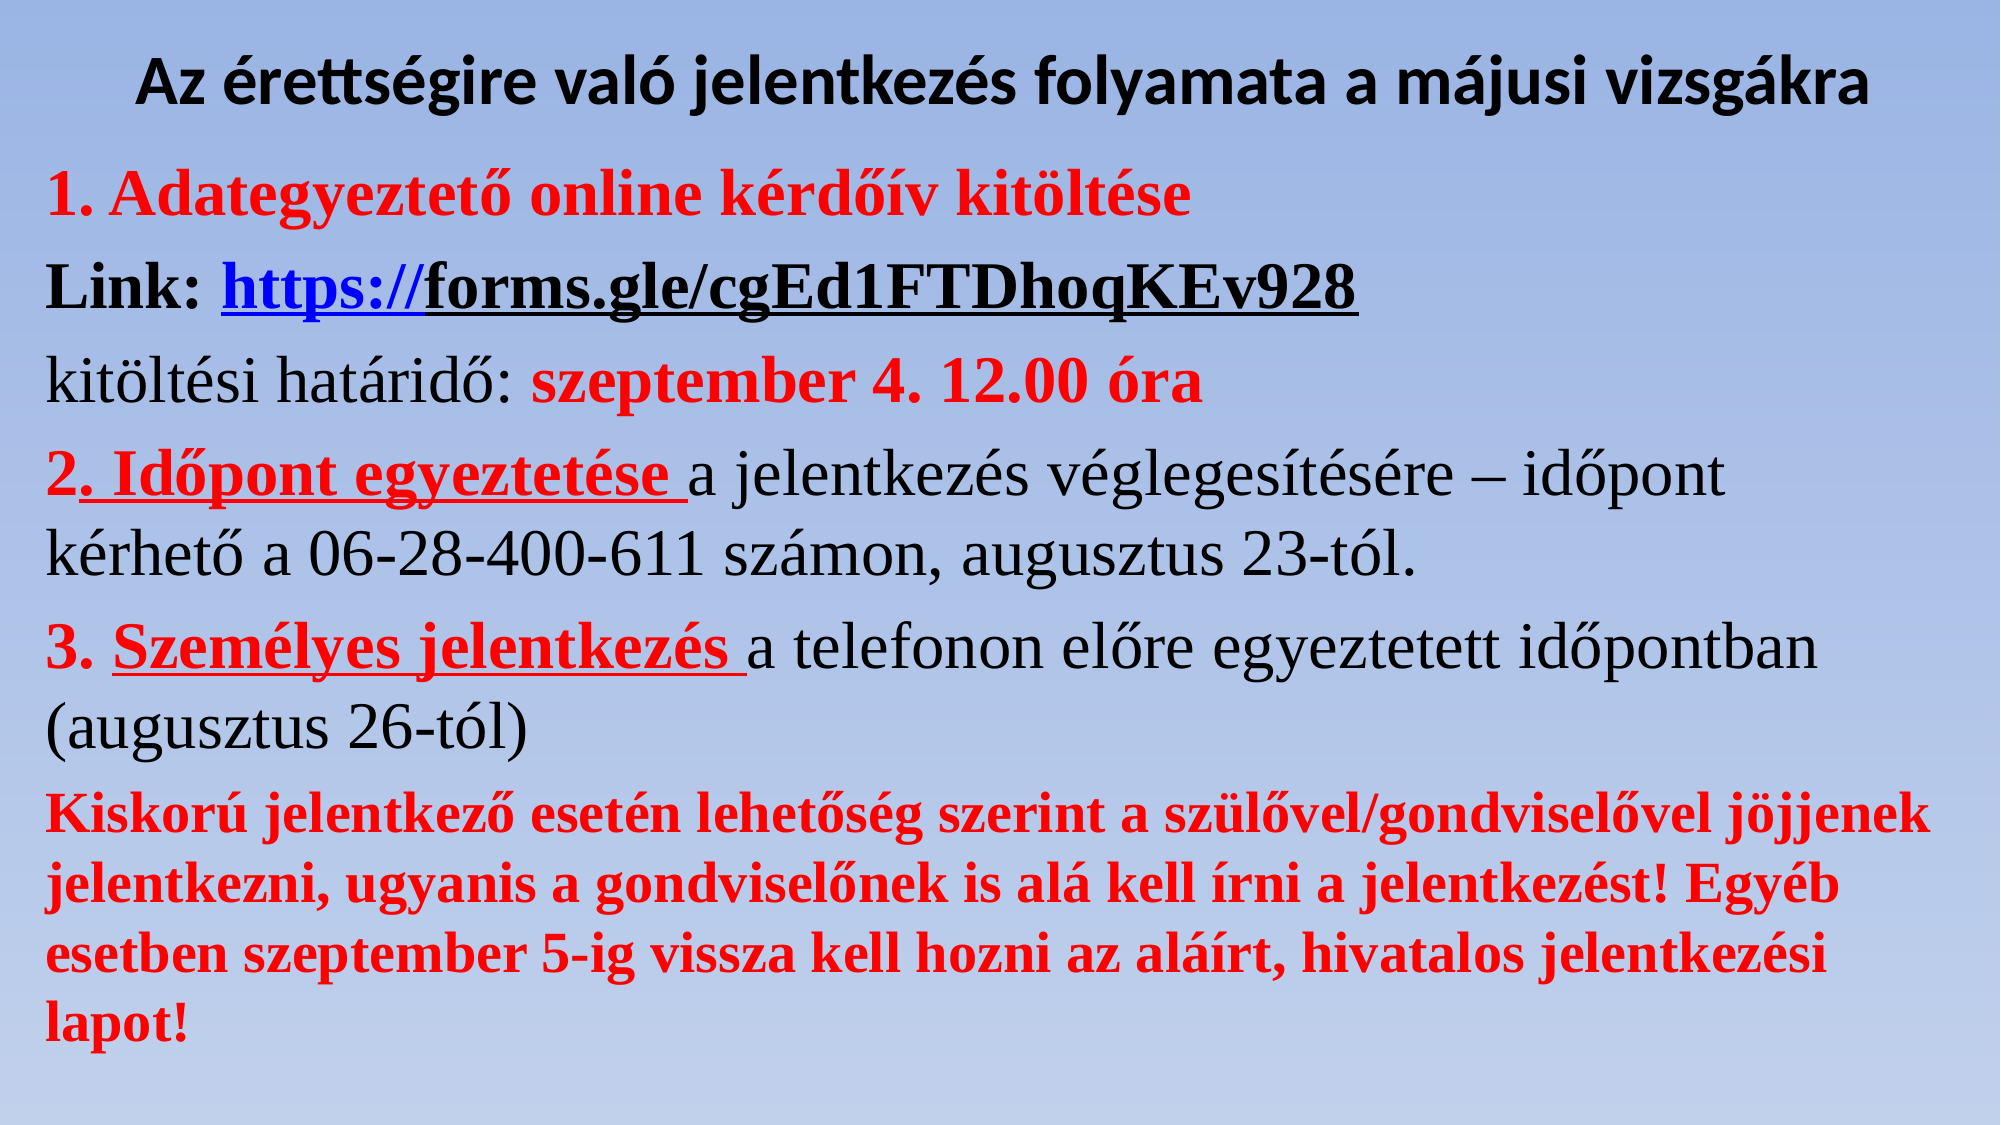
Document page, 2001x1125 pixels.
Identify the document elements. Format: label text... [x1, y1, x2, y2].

list 1. Adategyeztető online kérdőív kitöltése Link: https://forms.gle/cgEd1FTDhoqKEv928 kitöltési határidő: szeptember 4. 12.00 óra 2. Időpont egyeztetése a jelentkezés véglegesítésére – időpont kérhető a 06-28-400-611 számon, augusztus 23-tól. 3. Személyes jelentkezés a telefonon előre egyeztetett időpontban (augusztus 26-tól) Kiskorú jelentkező esetén lehetőség szerint a szülővel/gondviselővel jöjjenek jelentkezni, ugyanis a gondviselőnek is alá kell írni a jelentkezést! Egyéb esetben szeptember 5-ig vissza kell hozni az aláírt, hivatalos jelentkezési lapot! [30, 140, 1952, 1100]
title Az érettségire való jelentkezés folyamata a májusi vizsgákra [28, 25, 1981, 128]
